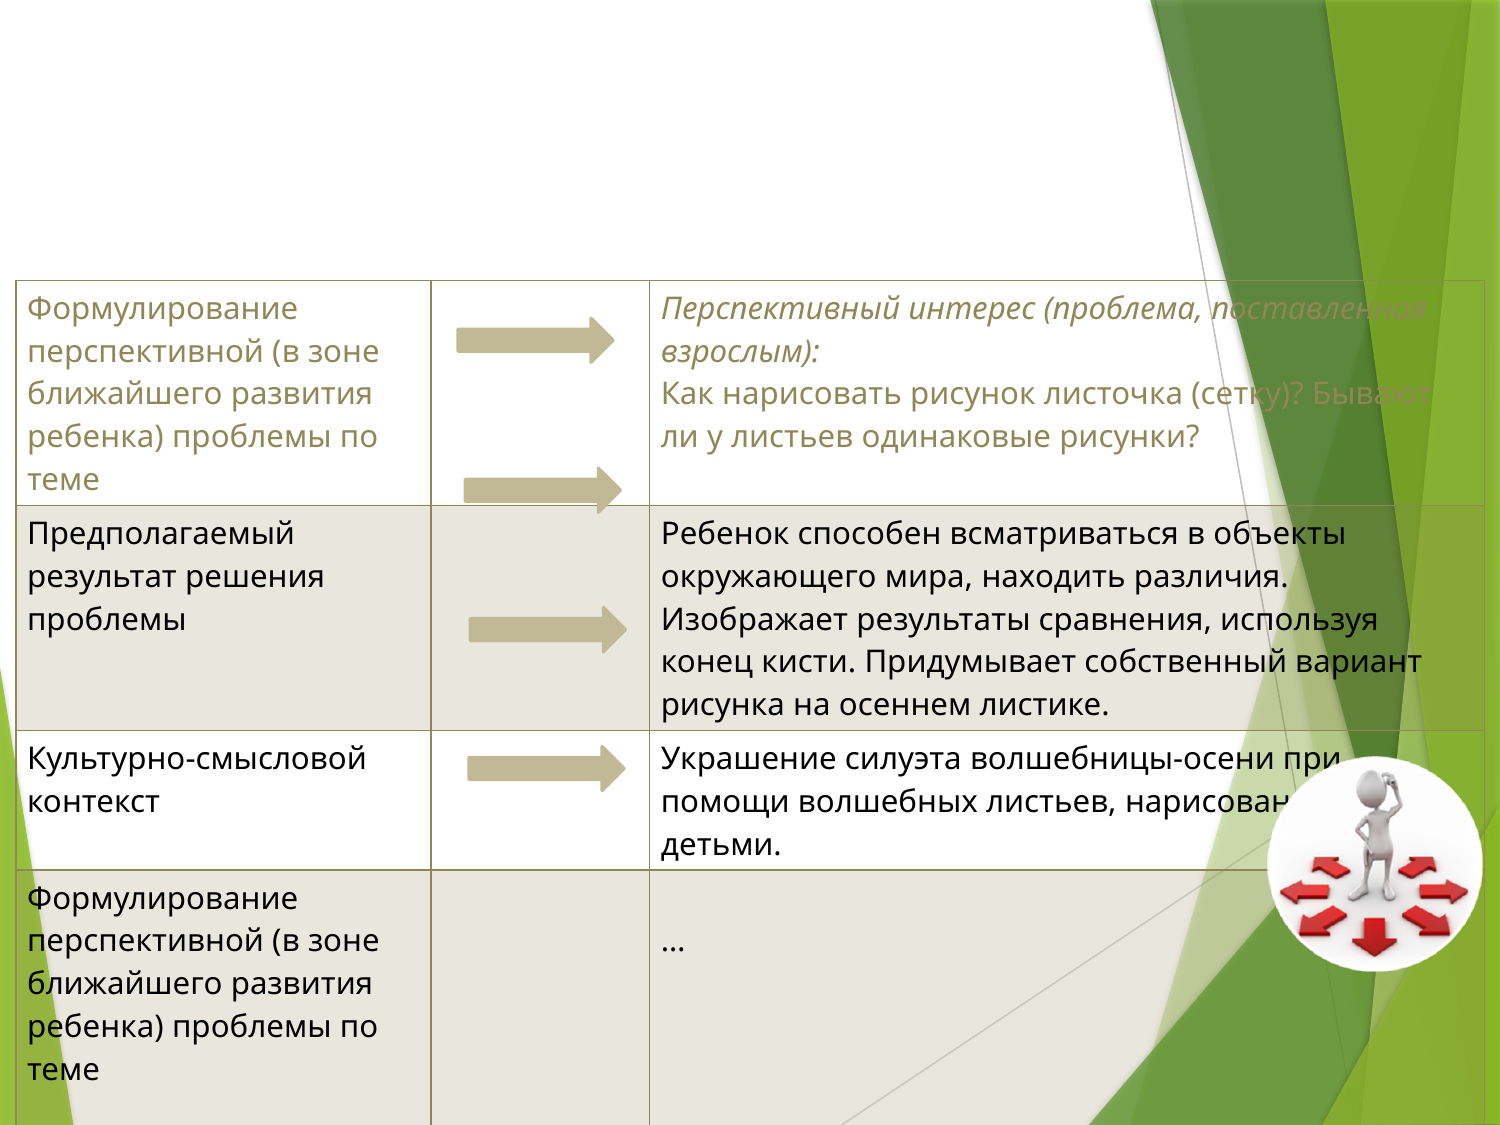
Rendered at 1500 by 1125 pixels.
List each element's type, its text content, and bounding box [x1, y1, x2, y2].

table_header Перспективный интерес (проблема, поставленная взрослым): Как нарисовать рисунок листочка (сетку)? Бывают ли у листьев одинаковые рисунки? [650, 281, 1484, 505]
text_box [463, 466, 622, 514]
table_cell … [650, 871, 1484, 1125]
table_cell Ребенок способен всматриваться в объекты окружающего мира, находить различия. Изображает результаты сравнения, используя конец кисти. Придумывает собственный вариант рисунка на осеннем листике. [650, 506, 1484, 730]
text_box [456, 316, 615, 364]
text_box [468, 606, 627, 654]
table_header [432, 281, 649, 505]
text_box [467, 744, 626, 793]
picture [1267, 756, 1483, 973]
table_cell [432, 506, 649, 730]
table_header Формулирование перспективной (в зоне ближайшего развития ребенка) проблемы по теме [17, 281, 430, 505]
table_cell Формулирование перспективной (в зоне ближайшего развития ребенка) проблемы по теме [17, 871, 430, 1125]
table_cell Предполагаемый результат решения проблемы [17, 506, 430, 730]
table_cell Культурно-смысловой контекст [17, 731, 430, 869]
table_cell [432, 731, 649, 869]
table_cell Украшение силуэта волшебницы-осени при помощи волшебных листьев, нарисованных детьми. [650, 731, 1484, 869]
table_cell [432, 871, 649, 1125]
